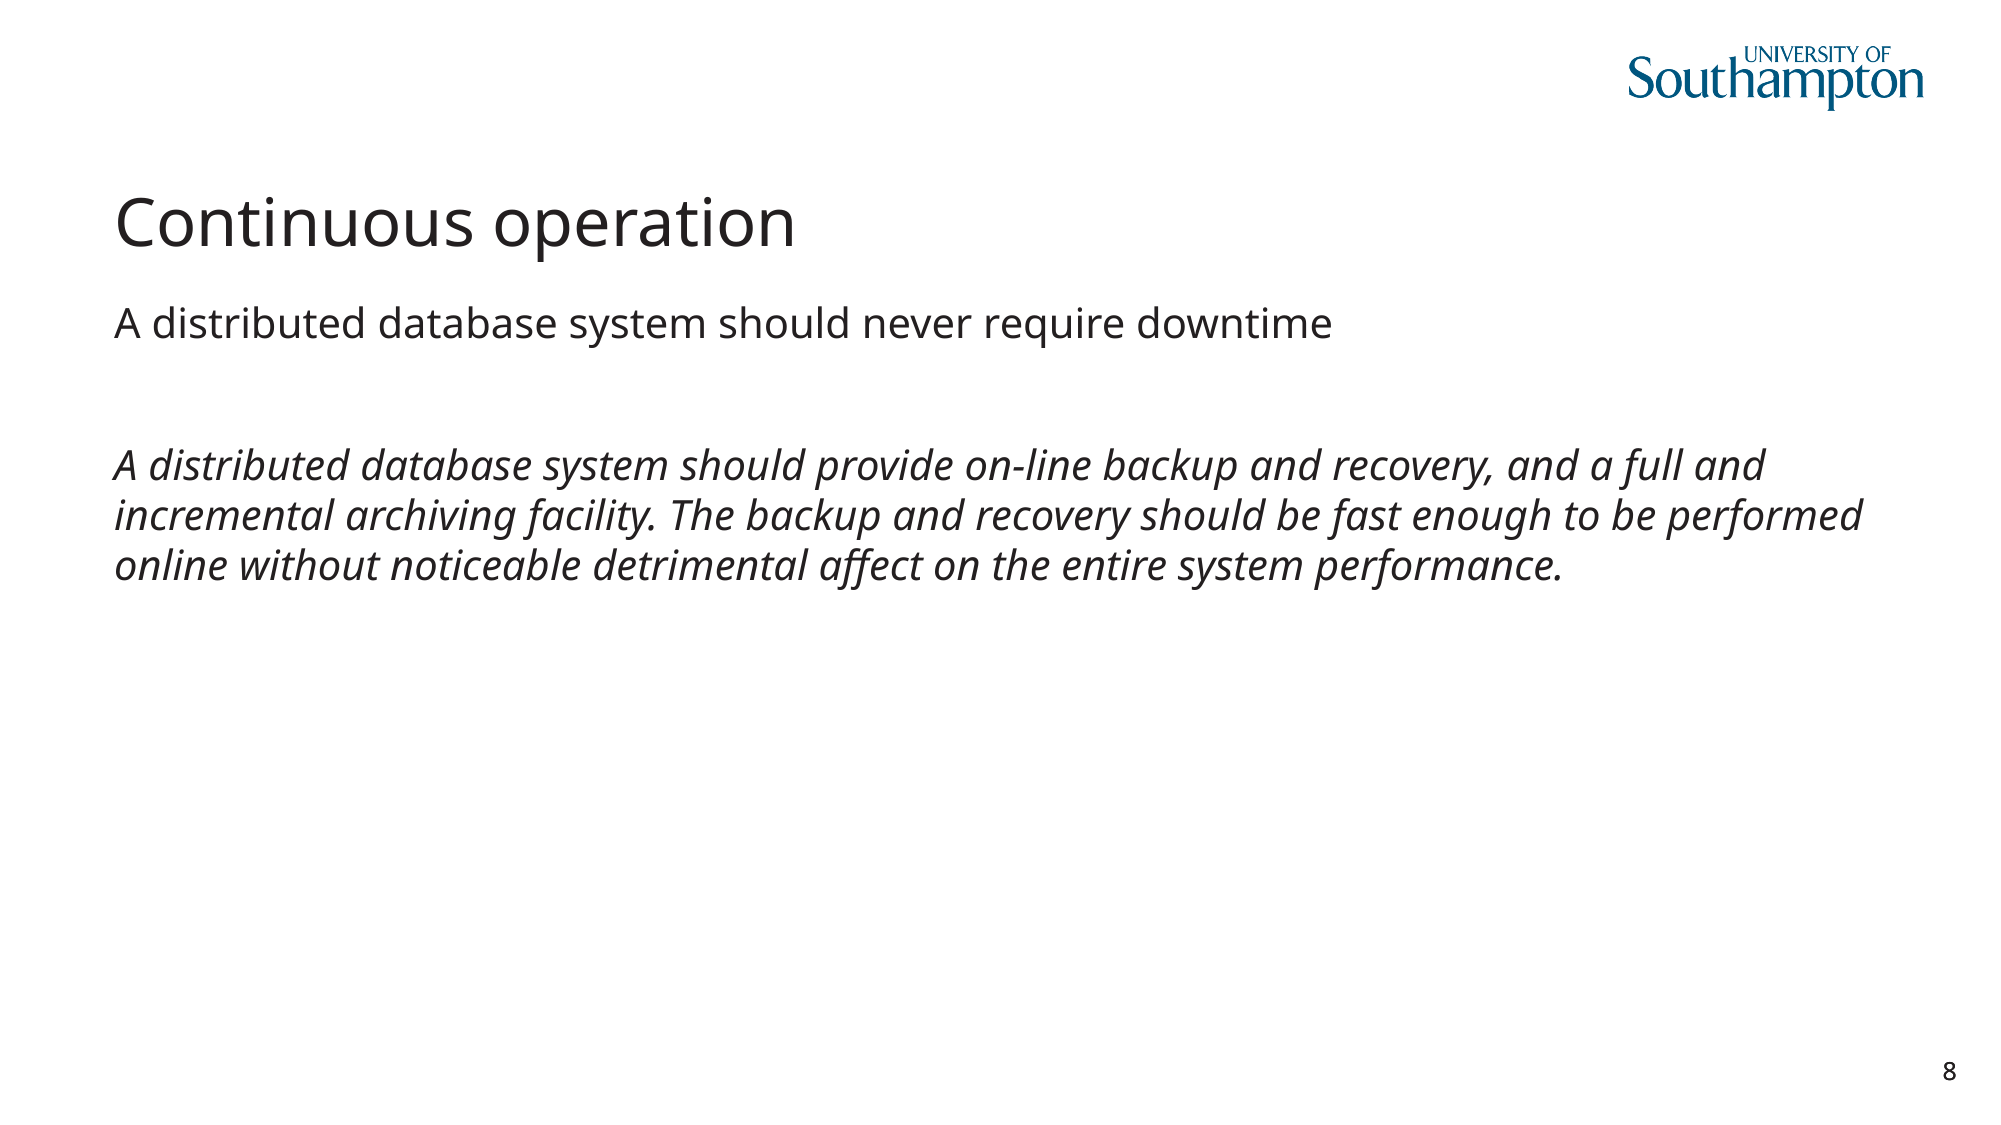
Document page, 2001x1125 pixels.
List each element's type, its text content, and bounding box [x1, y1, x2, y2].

picture [1869, 48, 1877, 60]
picture [1629, 46, 1924, 111]
slide_number 8 [1897, 1046, 1969, 1094]
title Continuous operation [102, 113, 1898, 268]
picture [1629, 71, 1648, 95]
list A distributed database system should never require downtime A distributed database system should provide on-line backup and recovery, and a full and incremental archiving facility. The backup and recovery should be fast enough to be performed online without noticeable detrimental affect on the entire system performance. [102, 290, 1898, 1024]
